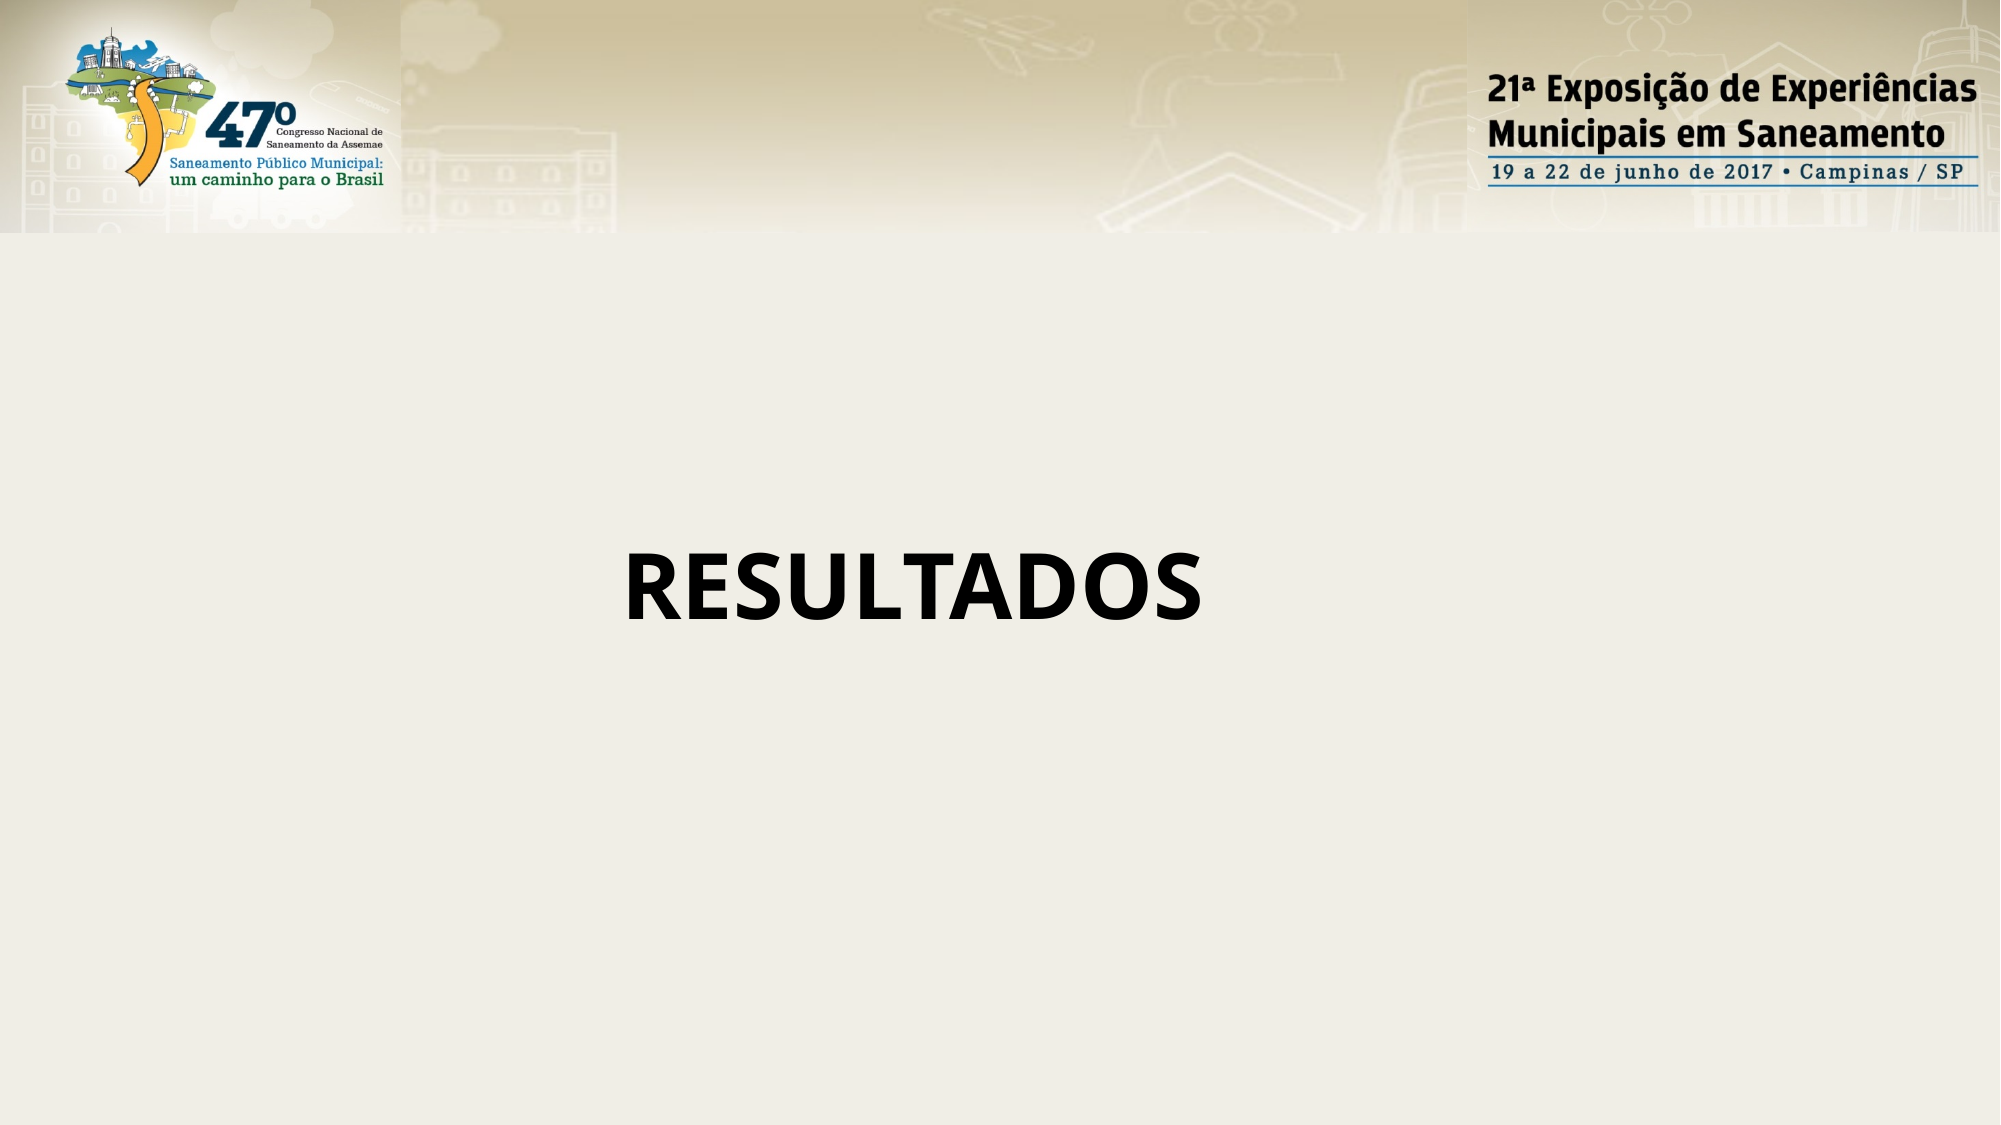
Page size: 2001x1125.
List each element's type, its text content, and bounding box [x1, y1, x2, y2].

picture [0, 0, 2000, 233]
text_box RESULTADOS [420, 520, 1405, 755]
